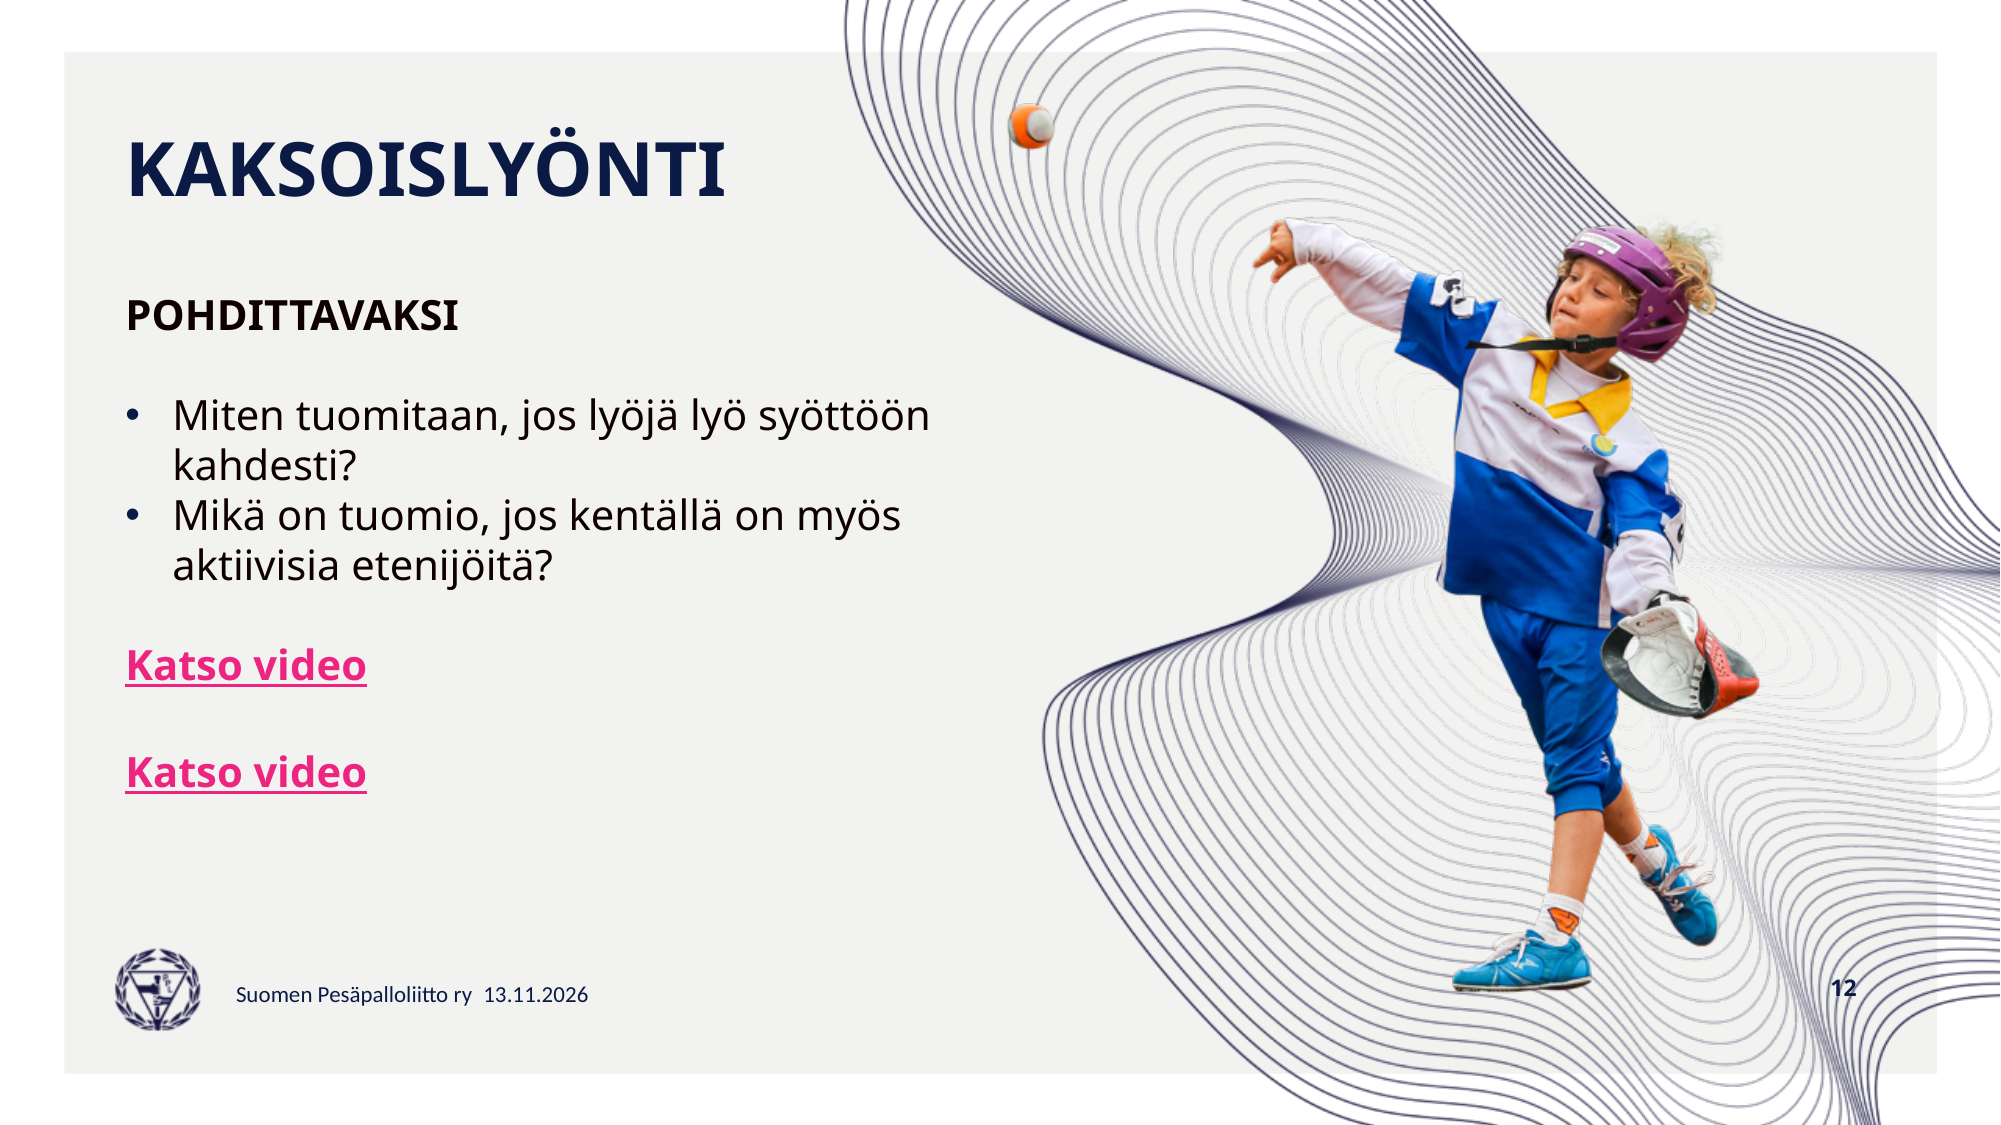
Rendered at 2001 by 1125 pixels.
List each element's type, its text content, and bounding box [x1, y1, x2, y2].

title KAKSOISLYÖNTI [110, 73, 978, 272]
slide_number 12 [1804, 959, 1883, 1020]
picture [30, 0, 2000, 1125]
list POHDITTAVAKSI Miten tuomitaan, jos lyöjä lyö syöttöön kahdesti? Mikä on tuomio, jos kentällä on myös aktiivisia etenijöitä? Katso video Katso video [110, 281, 978, 788]
